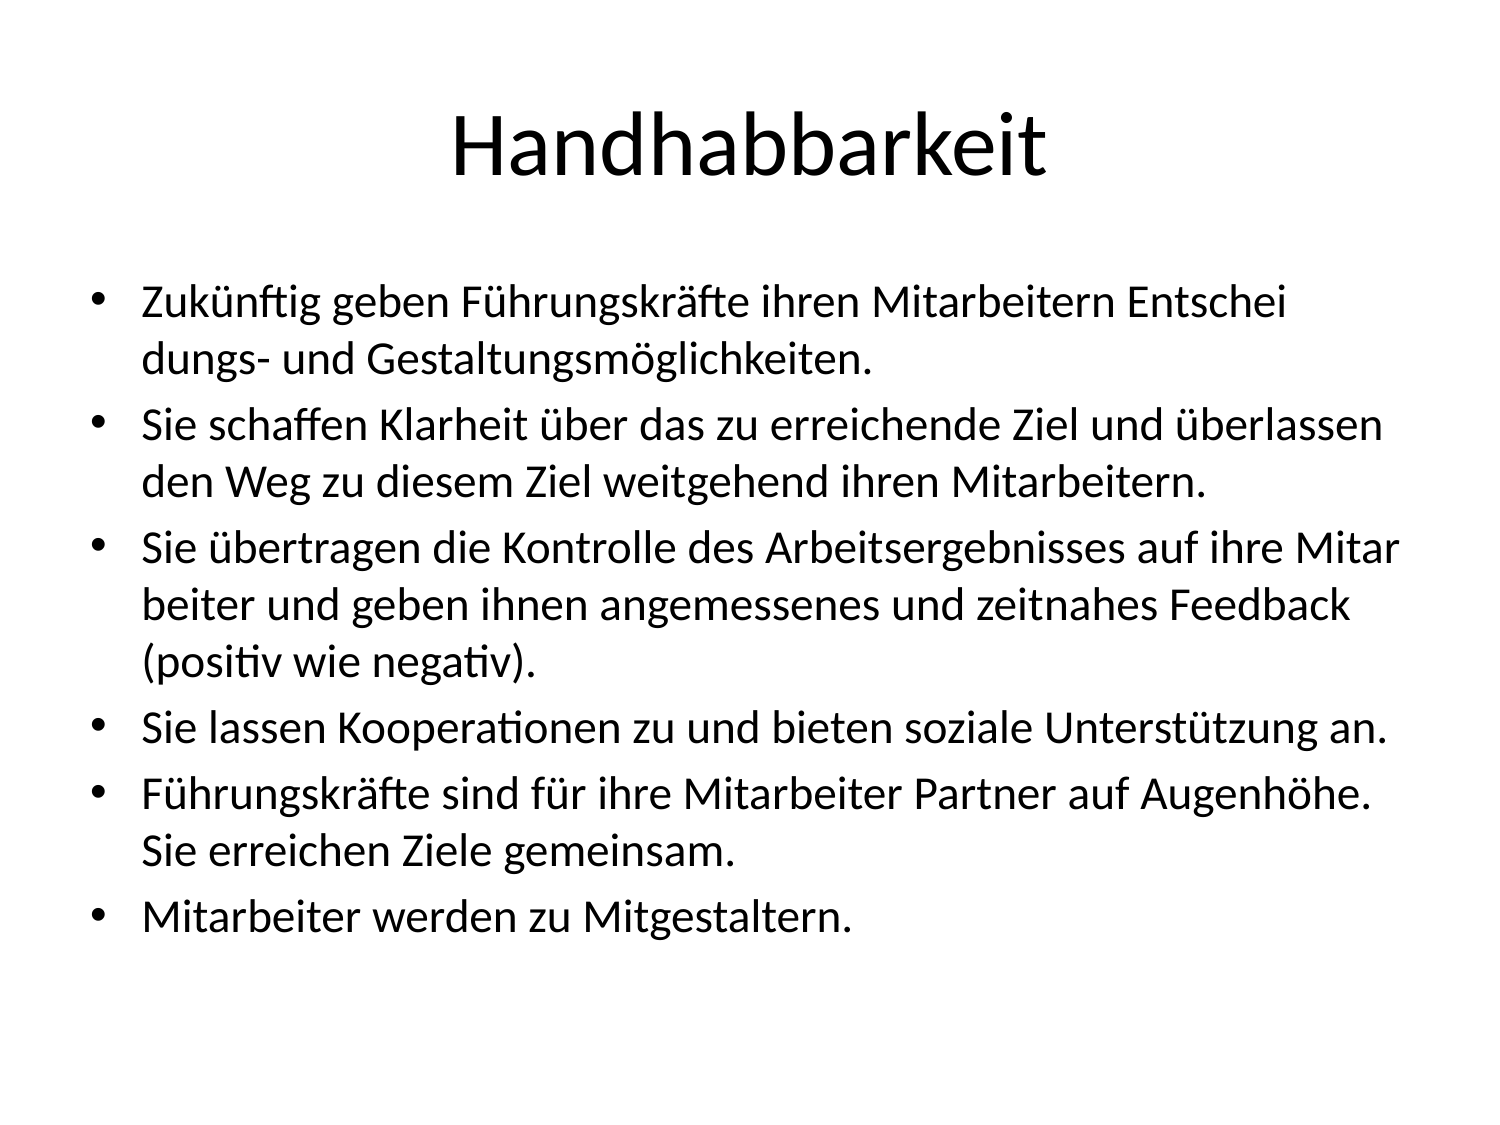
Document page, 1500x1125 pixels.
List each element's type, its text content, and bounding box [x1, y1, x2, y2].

list Zukün­ftig geben Führungskräfte ihren Mitar­beit­ern Entschei­dungs- und Gestal­tungsmöglichkeit­en. Sie schaf­fen Klarheit über das zu erre­ichende Ziel und über­lassen den Weg zu diesem Ziel weit­ge­hend ihren Mitar­beit­ern. Sie über­tra­gen die Kon­trolle des Arbeit­sergeb­niss­es auf ihre Mitar­beit­er und geben ihnen angemessenes und zeit­na­h­es Feed­back (pos­i­tiv wie neg­a­tiv). Sie lassen Koop­er­a­tio­nen zu und bieten soziale Unter­stützung an. Führungskräfte sind für ihre Mitar­beit­er Part­ner auf Augen­höhe. Sie erre­ichen Ziele gemein­sam. Mitar­beit­er wer­den zu Mitgestaltern. [75, 262, 1425, 1005]
title Handhabbarkeit [75, 45, 1425, 233]
